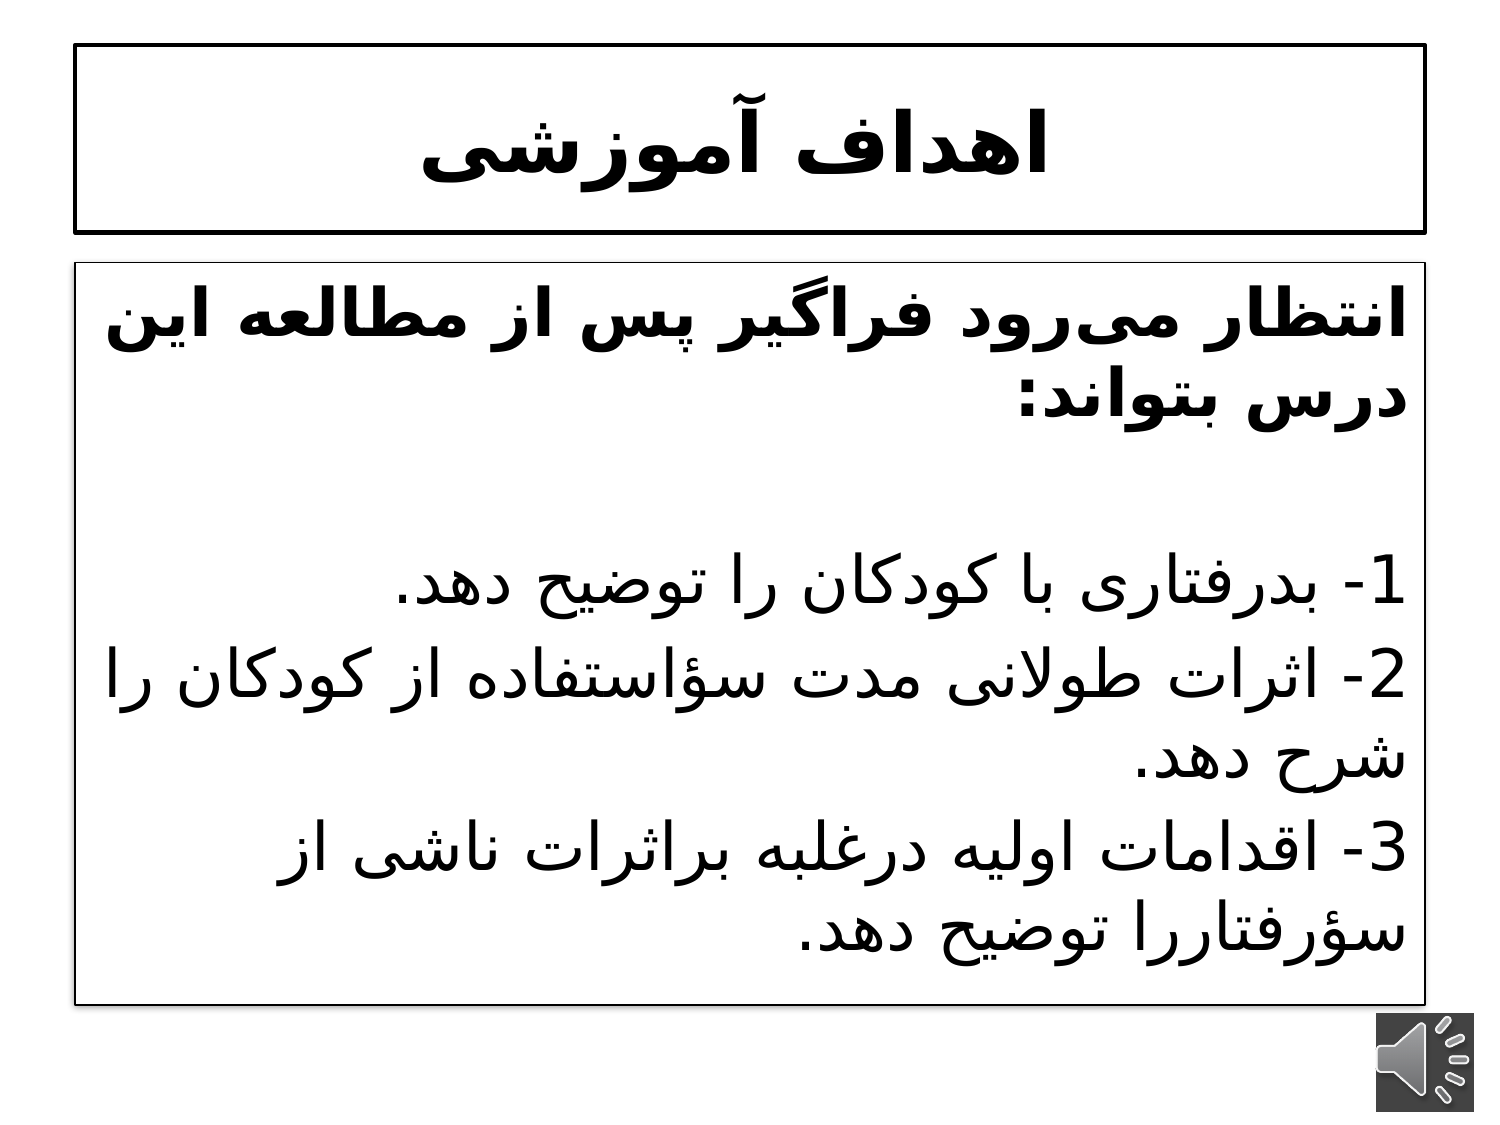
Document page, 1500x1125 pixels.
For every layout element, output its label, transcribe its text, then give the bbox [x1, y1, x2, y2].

list انتظار می‌رود فراگیر پس از مطالعه این درس بتواند: 1- بدرفتاری با کودکان را توضیح دهد. 2- اثرات طولانی مدت سؤاستفاده از کودکان را شرح دهد. 3- اقدامات اولیه درغلبه براثرات ناشی از سؤرفتاررا توضیح دهد. [74, 262, 1426, 1006]
picture [1374, 1012, 1476, 1113]
title اهداف آموزشی [73, 43, 1427, 235]
